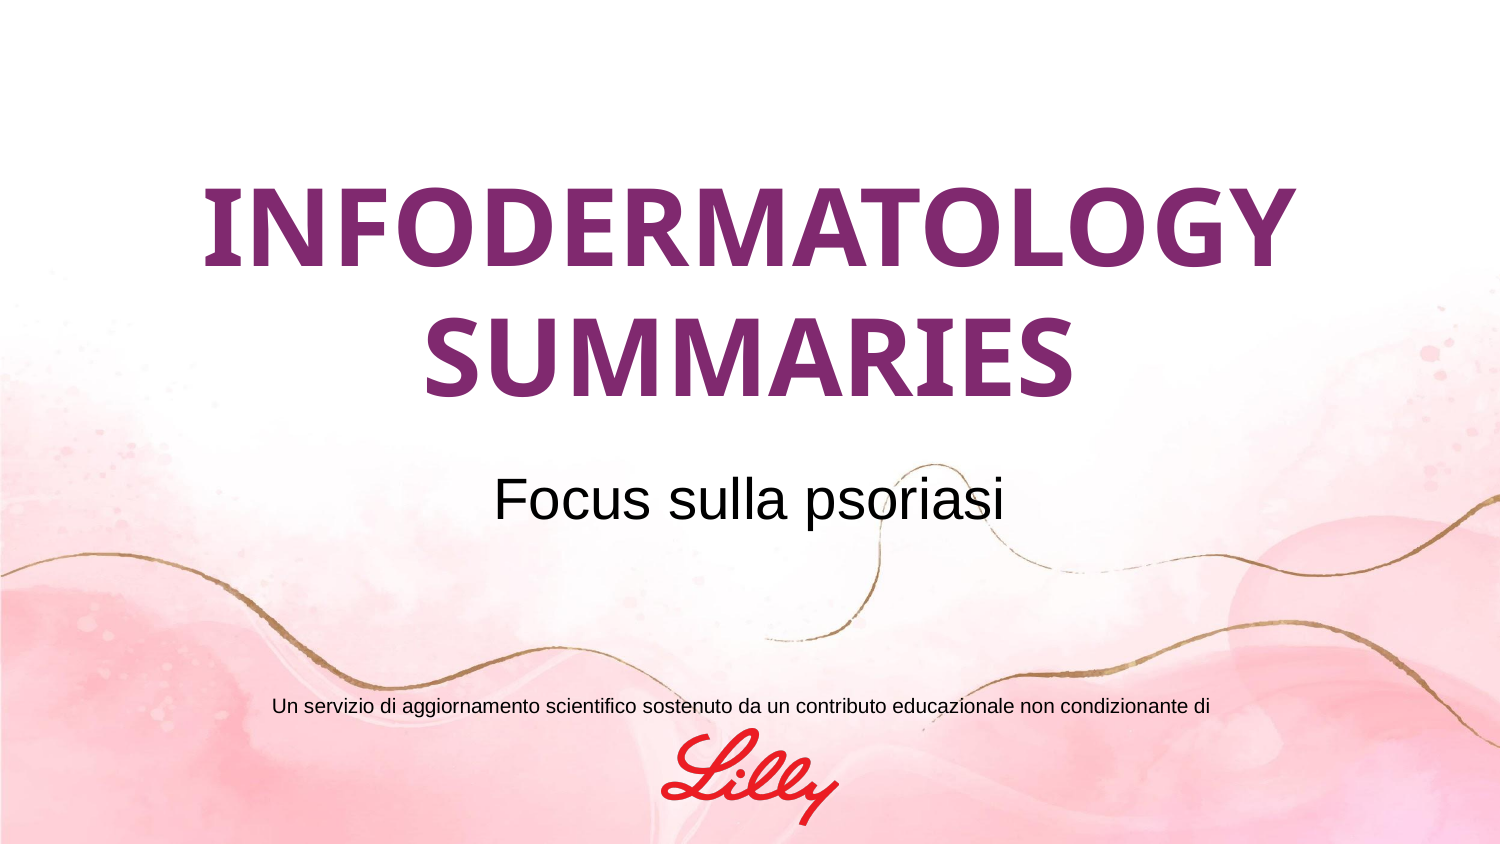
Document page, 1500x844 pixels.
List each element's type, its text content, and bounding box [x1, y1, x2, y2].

title INFODERMATOLOGY SUMMARIES [51, 191, 1449, 433]
subtitle Focus sulla psoriasi [51, 445, 1449, 562]
text_box Un servizio di aggiornamento scientifico sostenuto da un contributo educazionale non condizionante di [256, 687, 1243, 723]
picture [0, 0, 1500, 844]
